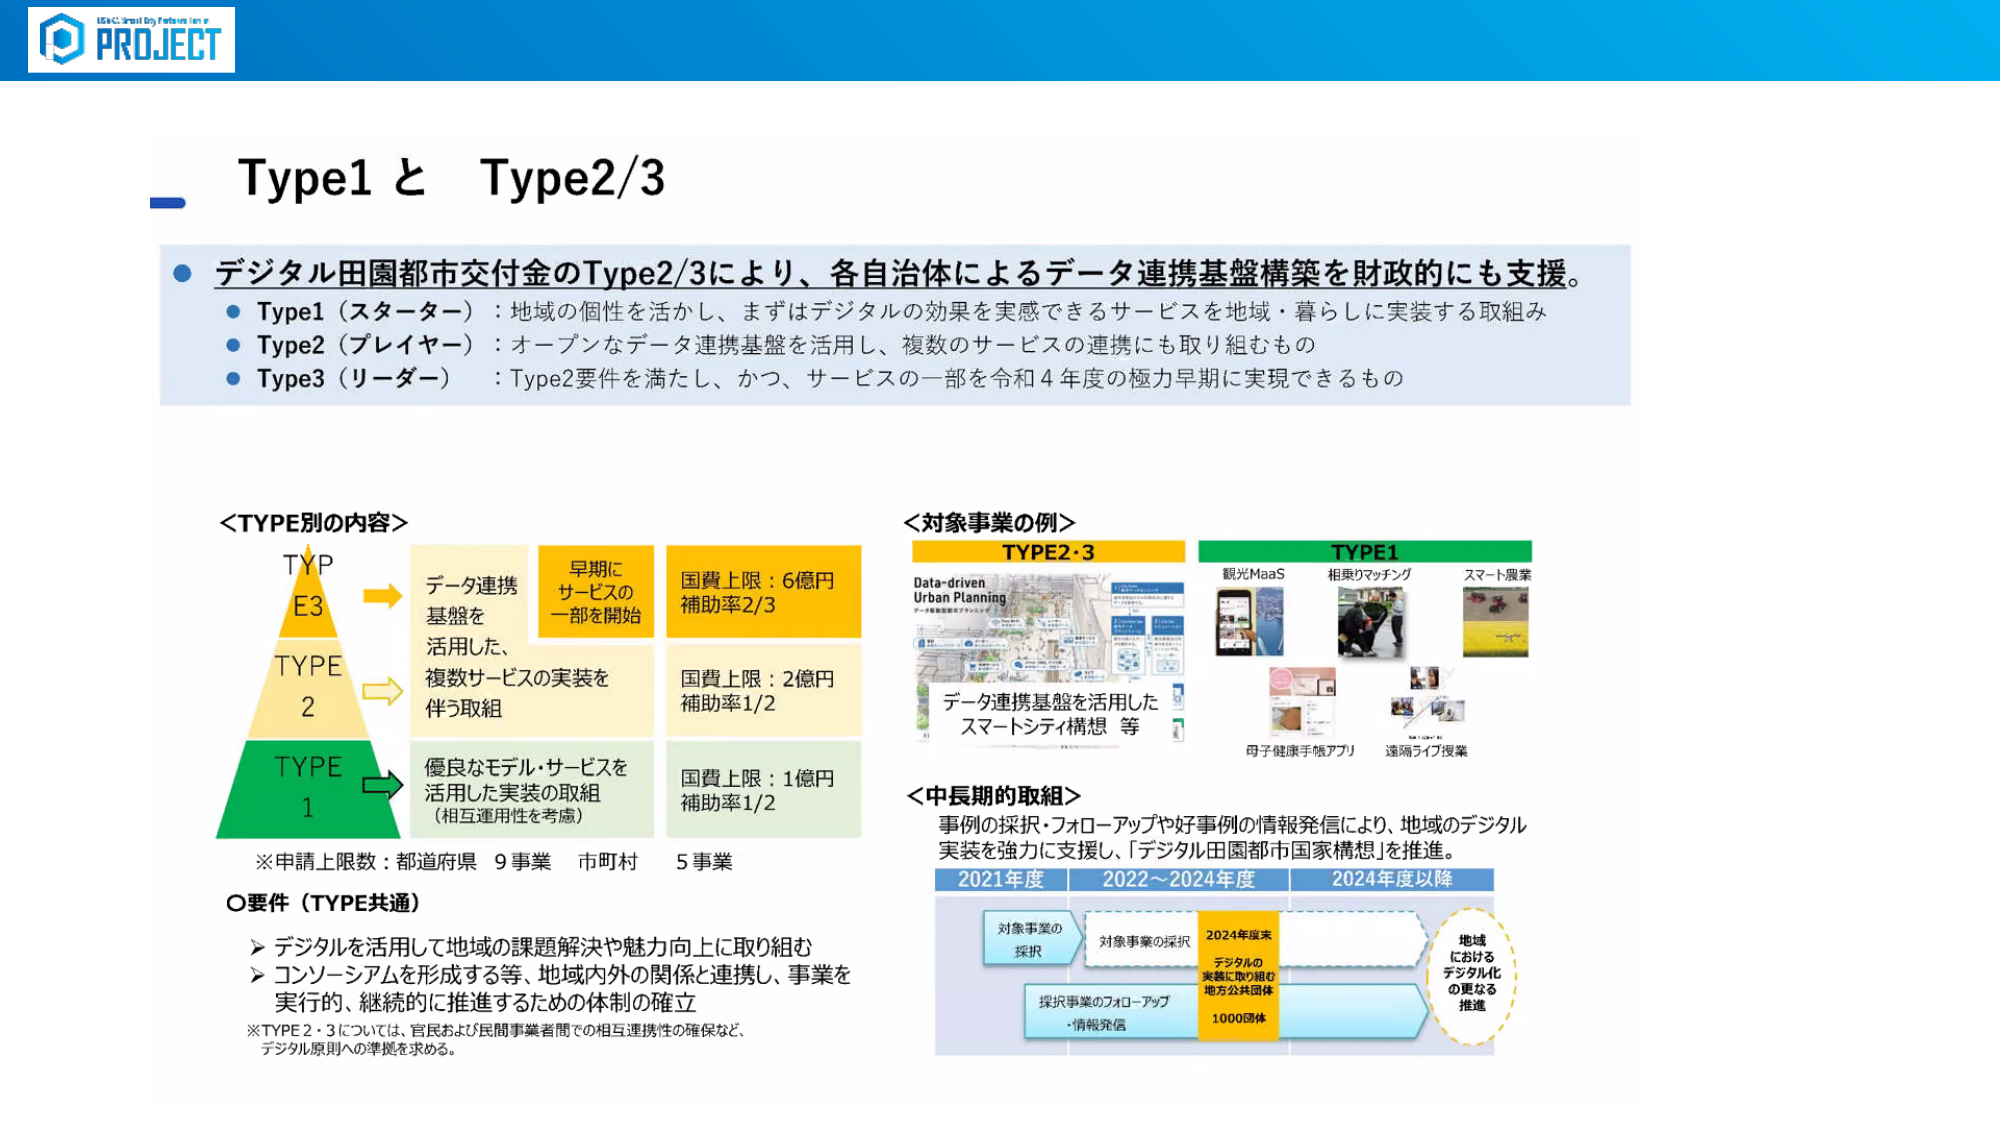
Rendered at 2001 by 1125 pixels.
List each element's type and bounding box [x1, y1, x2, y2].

picture [40, 13, 223, 71]
picture [149, 132, 1640, 1106]
